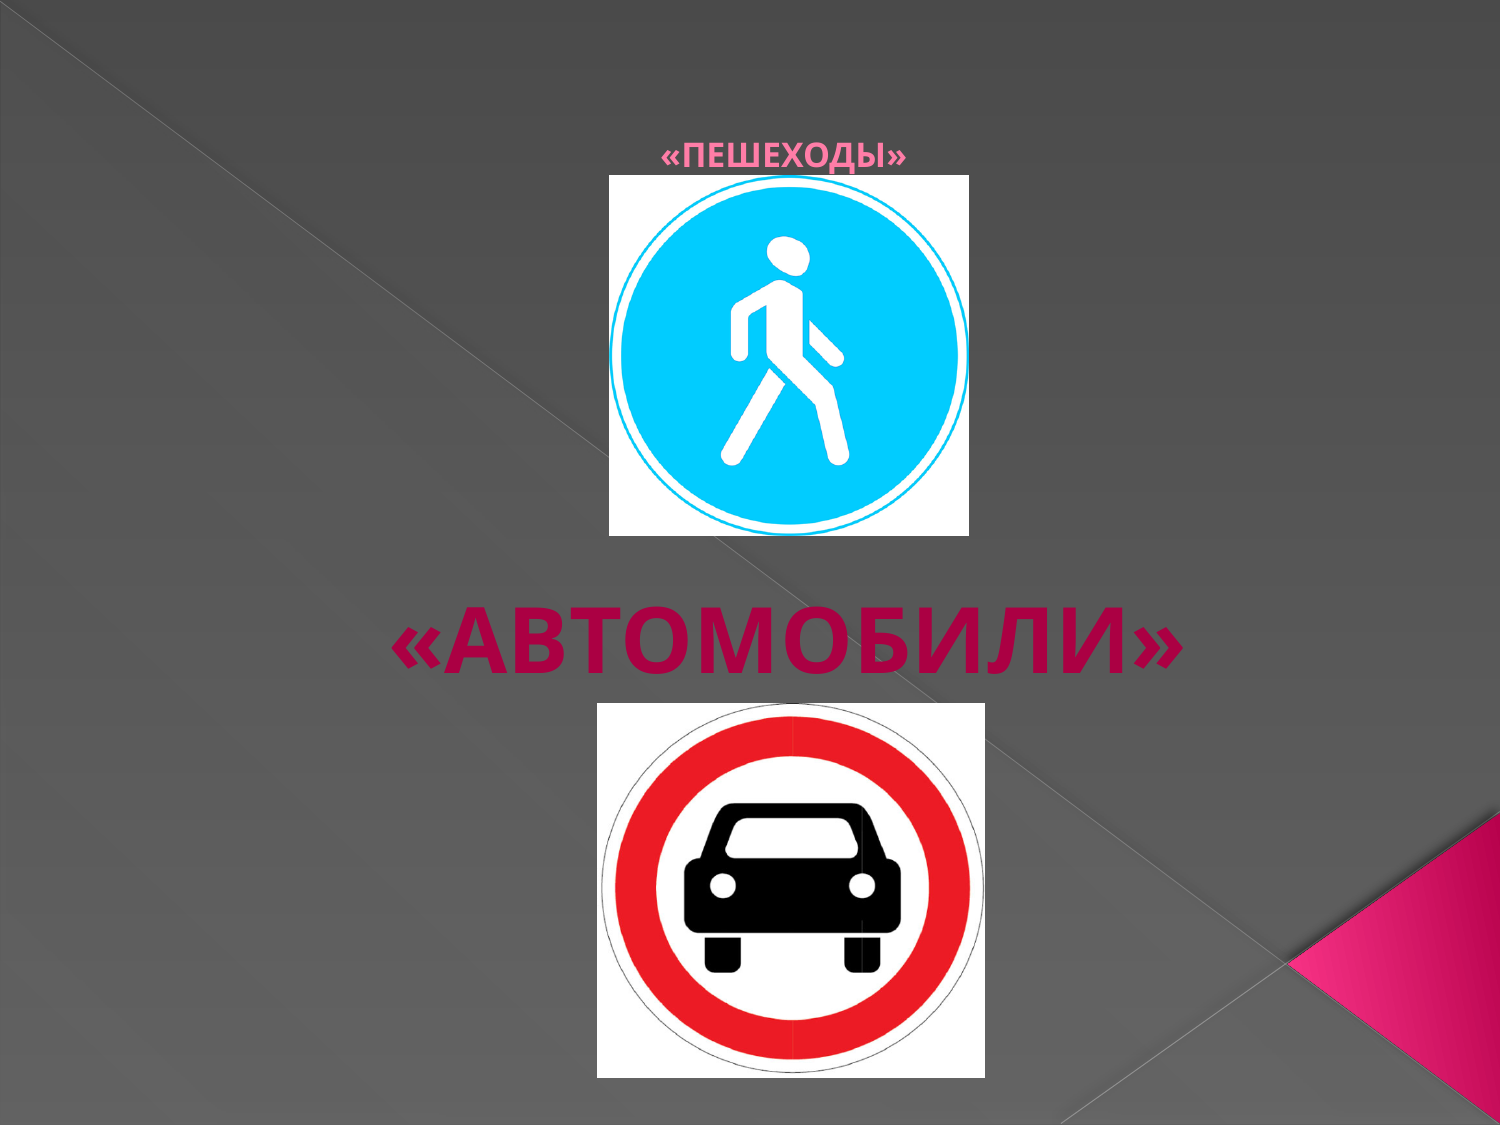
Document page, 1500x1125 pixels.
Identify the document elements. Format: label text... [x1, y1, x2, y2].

picture [811, 380, 969, 536]
picture [609, 175, 772, 340]
subtitle «АВТОМОБИЛИ» [316, 574, 1266, 809]
picture [806, 175, 969, 332]
title «ПЕШЕХОДЫ» [328, 0, 1207, 223]
picture [597, 702, 985, 1079]
picture [609, 371, 768, 536]
picture [613, 178, 966, 533]
